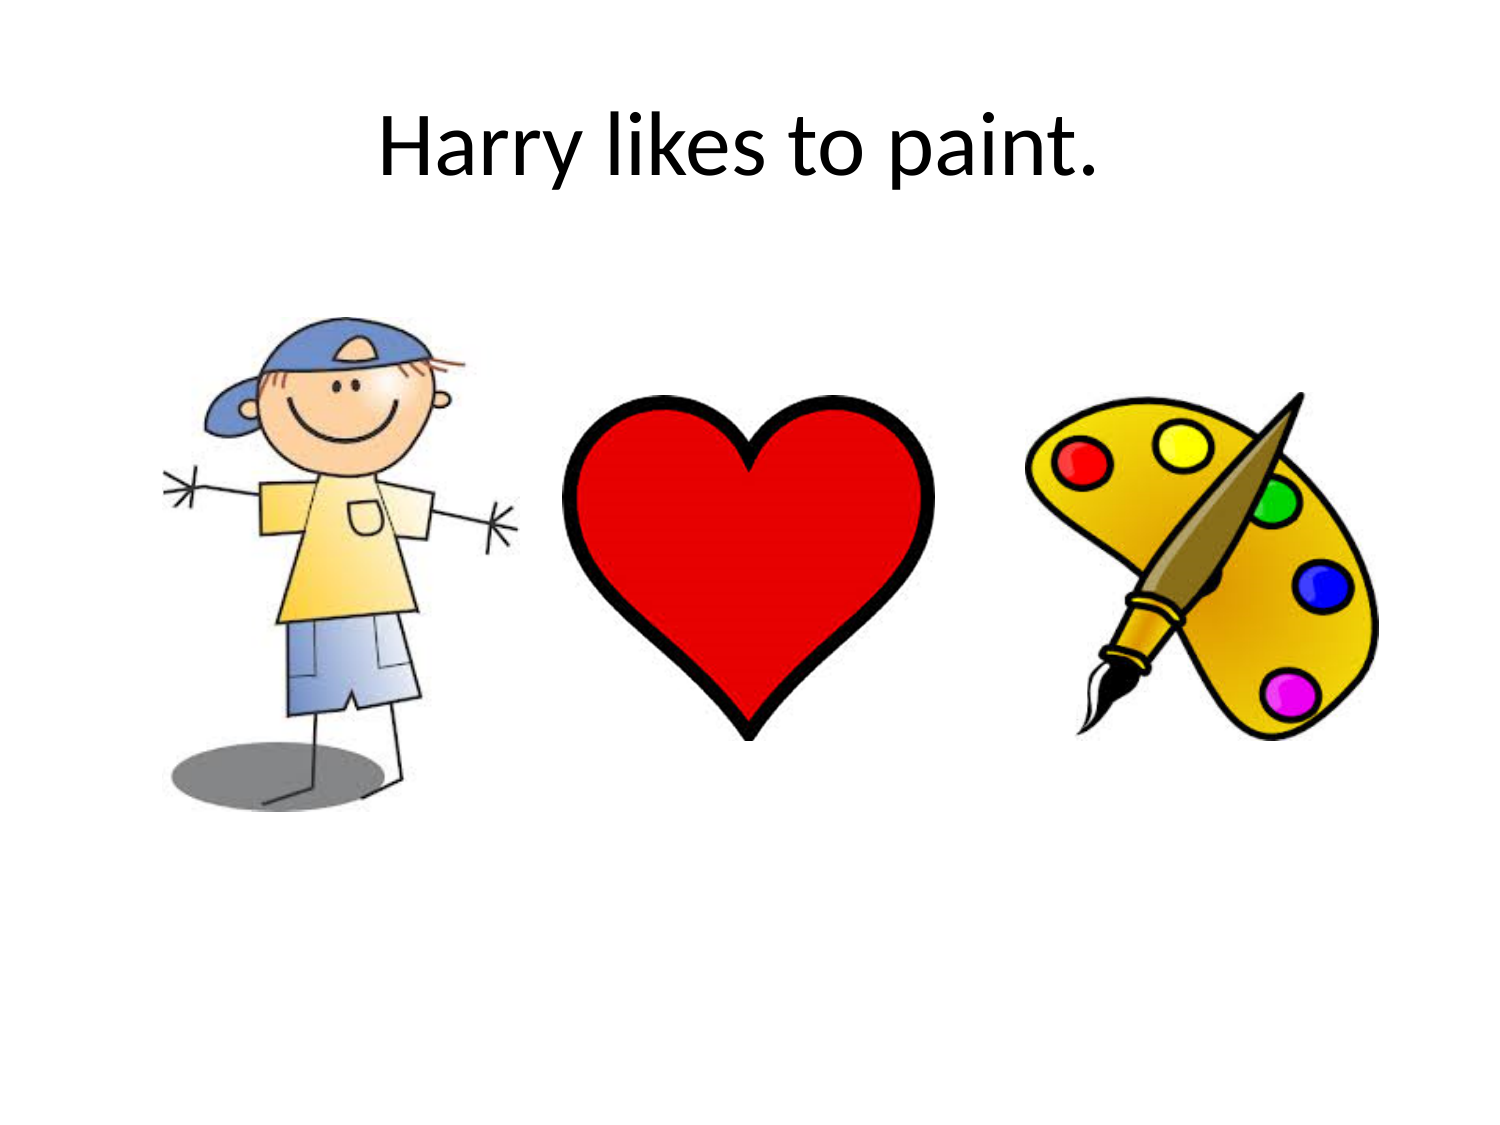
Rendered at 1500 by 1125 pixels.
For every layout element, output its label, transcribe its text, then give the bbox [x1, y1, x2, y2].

picture [562, 394, 936, 741]
picture [1024, 391, 1379, 741]
title Harry likes to paint. [75, 45, 1425, 233]
picture [162, 317, 520, 812]
